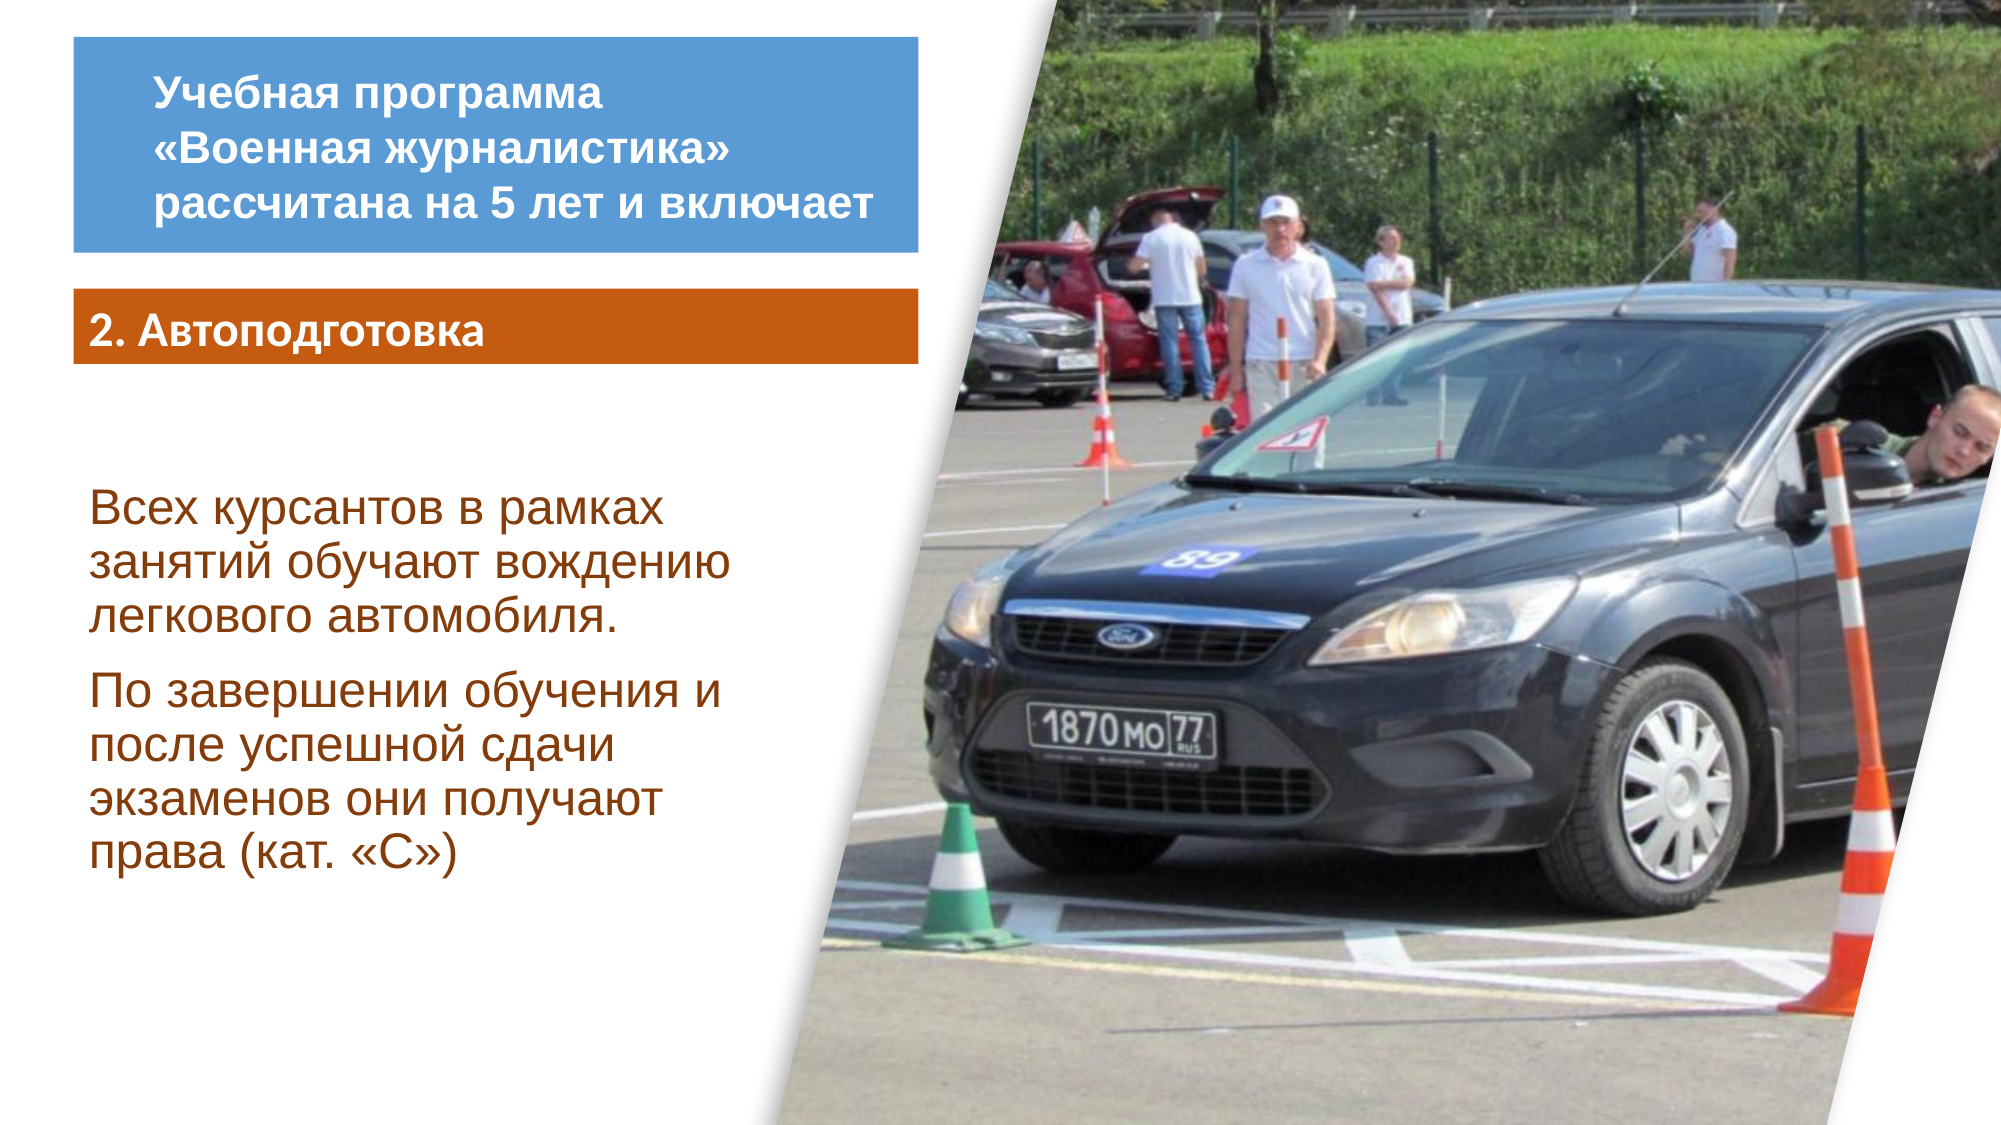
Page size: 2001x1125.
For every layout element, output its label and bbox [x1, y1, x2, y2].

picture [770, 0, 2001, 1125]
text_box [0, 0, 770, 1125]
